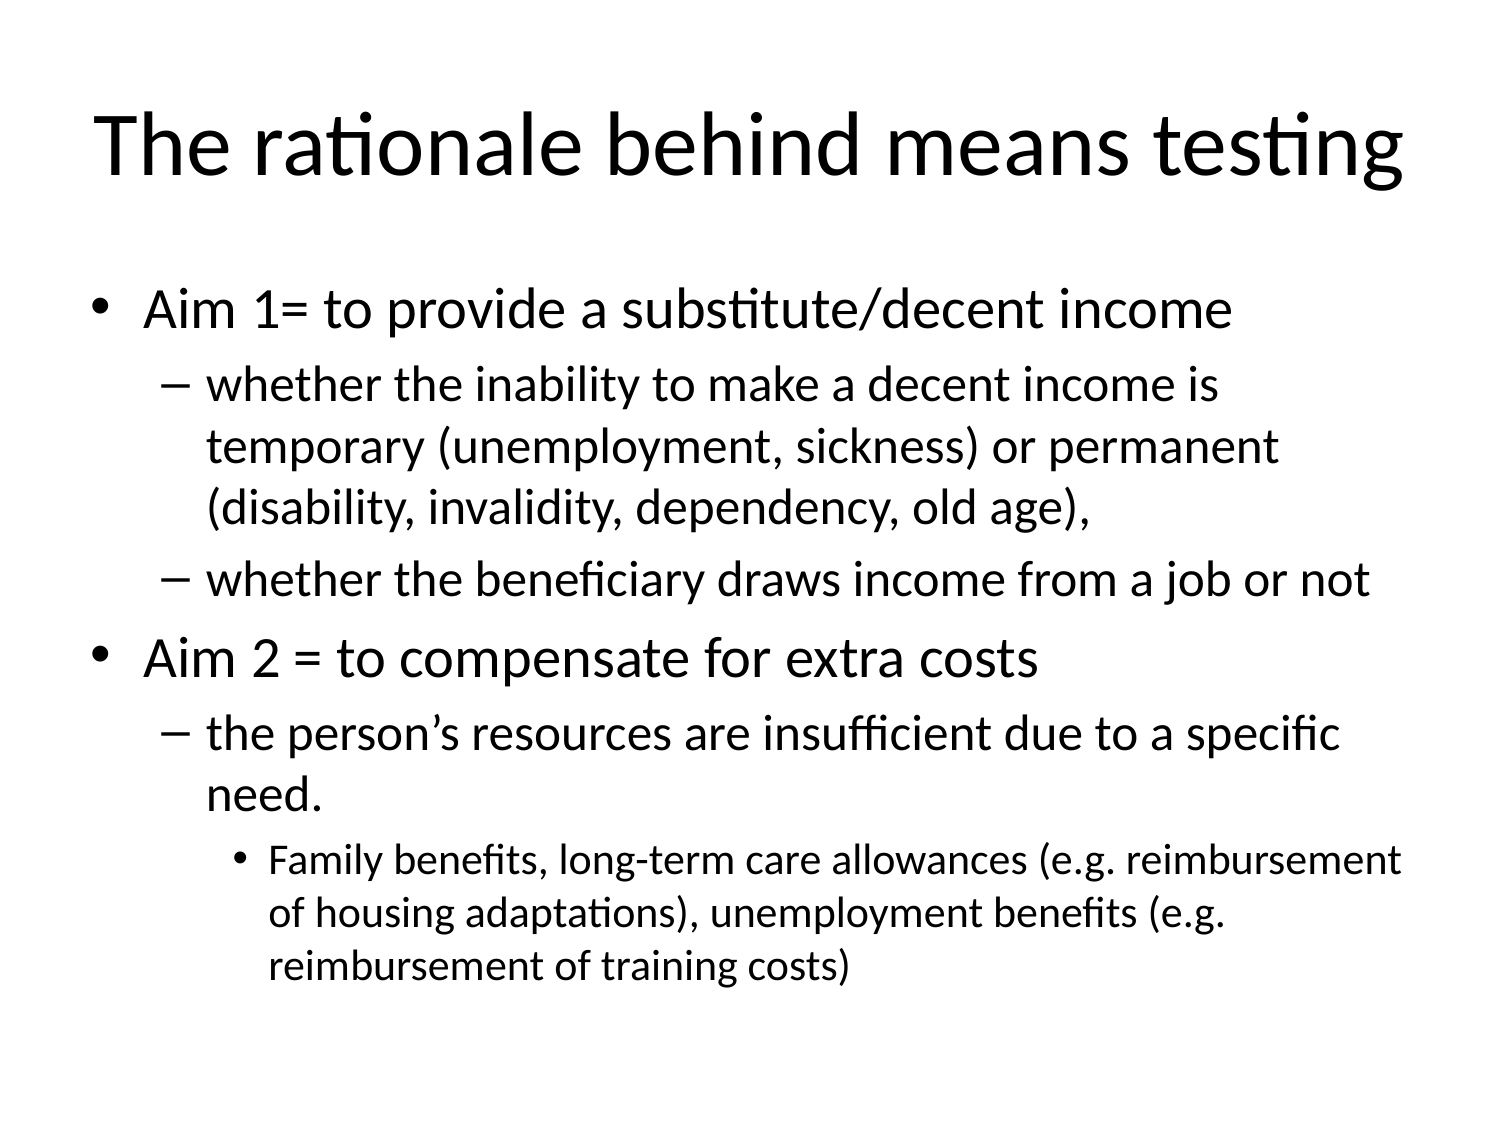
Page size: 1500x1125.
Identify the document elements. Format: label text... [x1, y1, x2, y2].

title The rationale behind means testing [75, 45, 1425, 233]
list Aim 1= to provide a substitute/decent income whether the inability to make a decent income is temporary (unemployment, sickness) or permanent (disability, invalidity, dependency, old age), whether the beneficiary draws income from a job or not Aim 2 = to compensate for extra costs the person’s resources are insufficient due to a specific need. Family benefits, long-term care allowances (e.g. reimbursement of housing adaptations), unemployment benefits (e.g. reimbursement of training costs) [75, 262, 1425, 1005]
